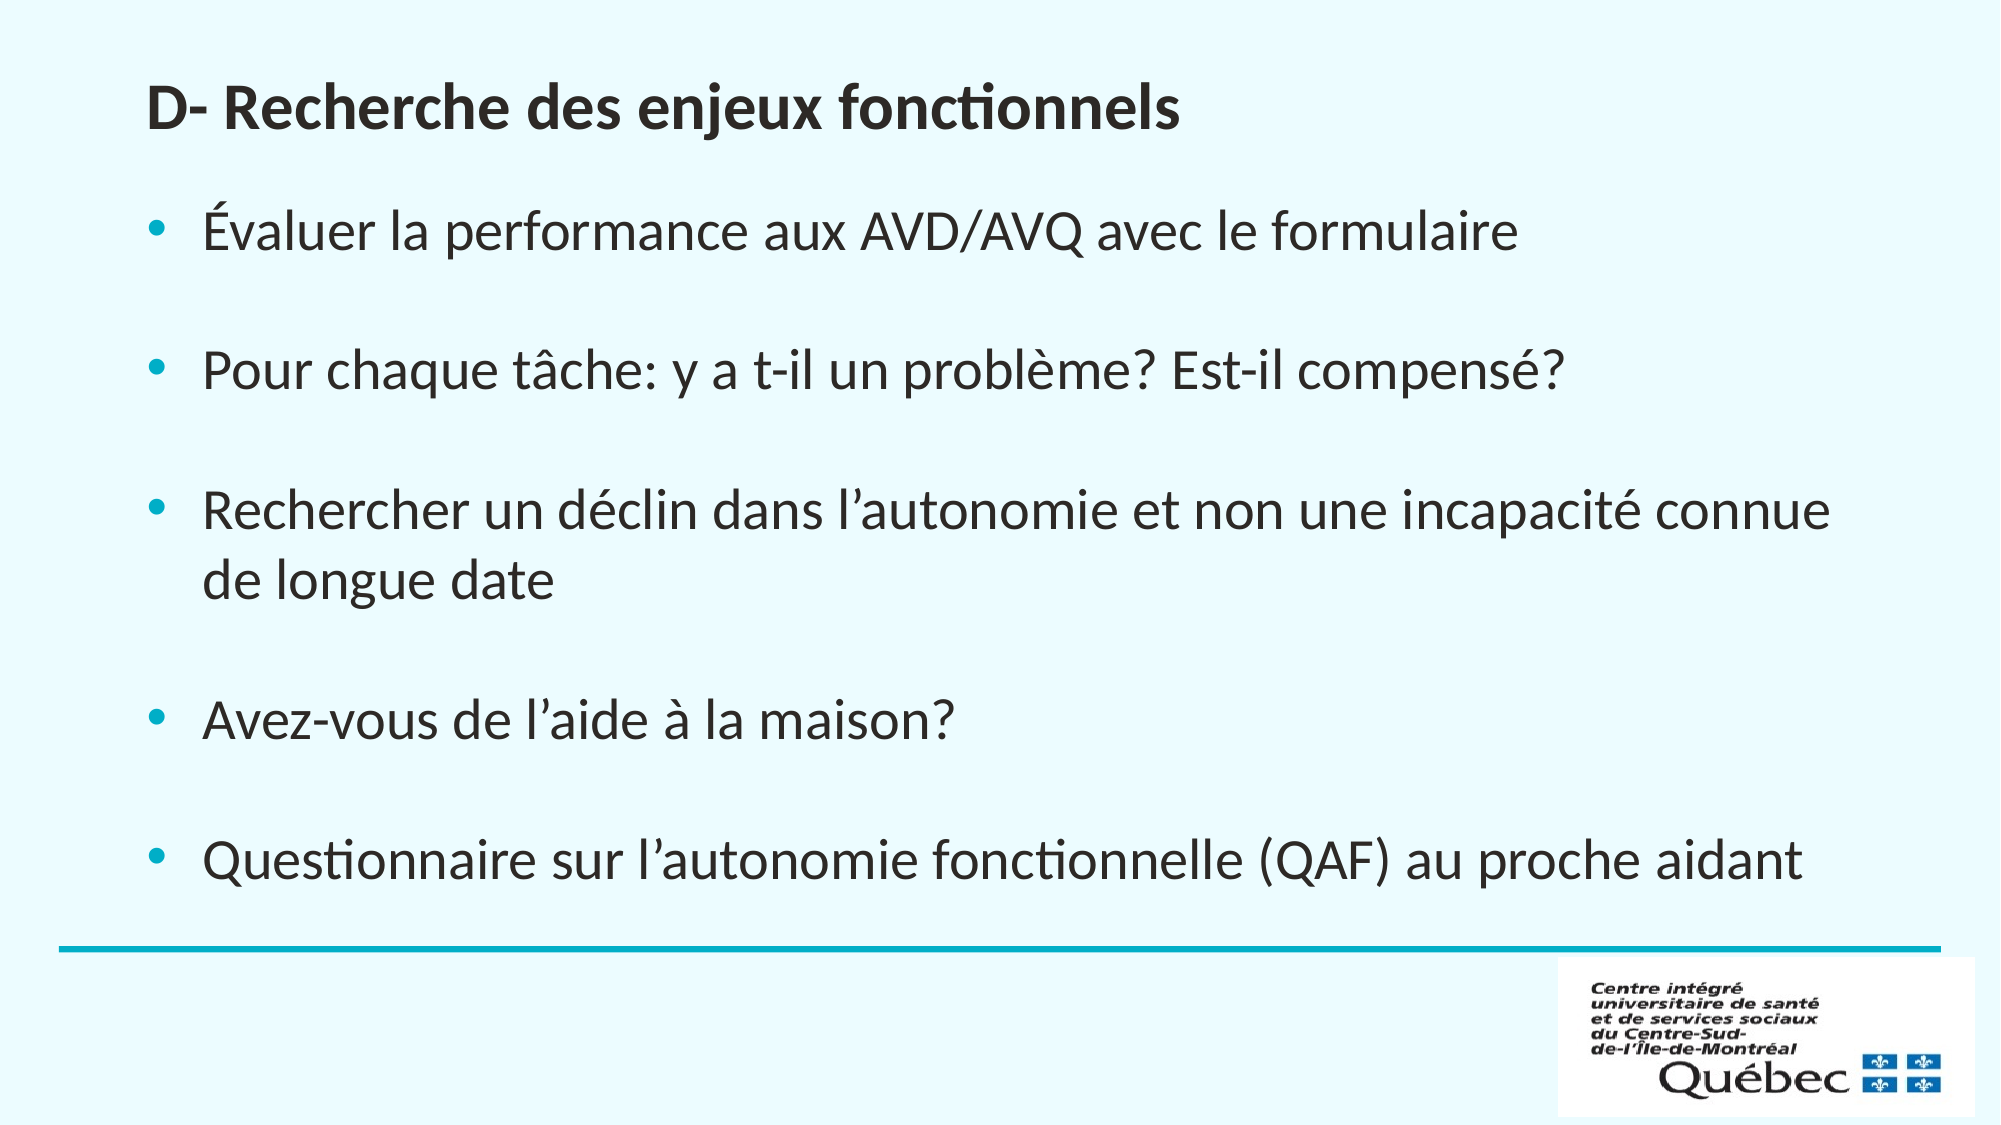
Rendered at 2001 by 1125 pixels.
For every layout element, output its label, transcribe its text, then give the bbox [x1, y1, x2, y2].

list Évaluer la performance aux AVD/AVQ avec le formulaire Pour chaque tâche: y a t-il un problème? Est-il compensé? Rechercher un déclin dans l’autonomie et non une incapacité connue de longue date Avez-vous de l’aide à la maison? Questionnaire sur l’autonomie fonctionnelle (QAF) au proche aidant [131, 184, 1882, 929]
title D- Recherche des enjeux fonctionnels [131, 45, 1882, 161]
picture [1558, 957, 1975, 1117]
